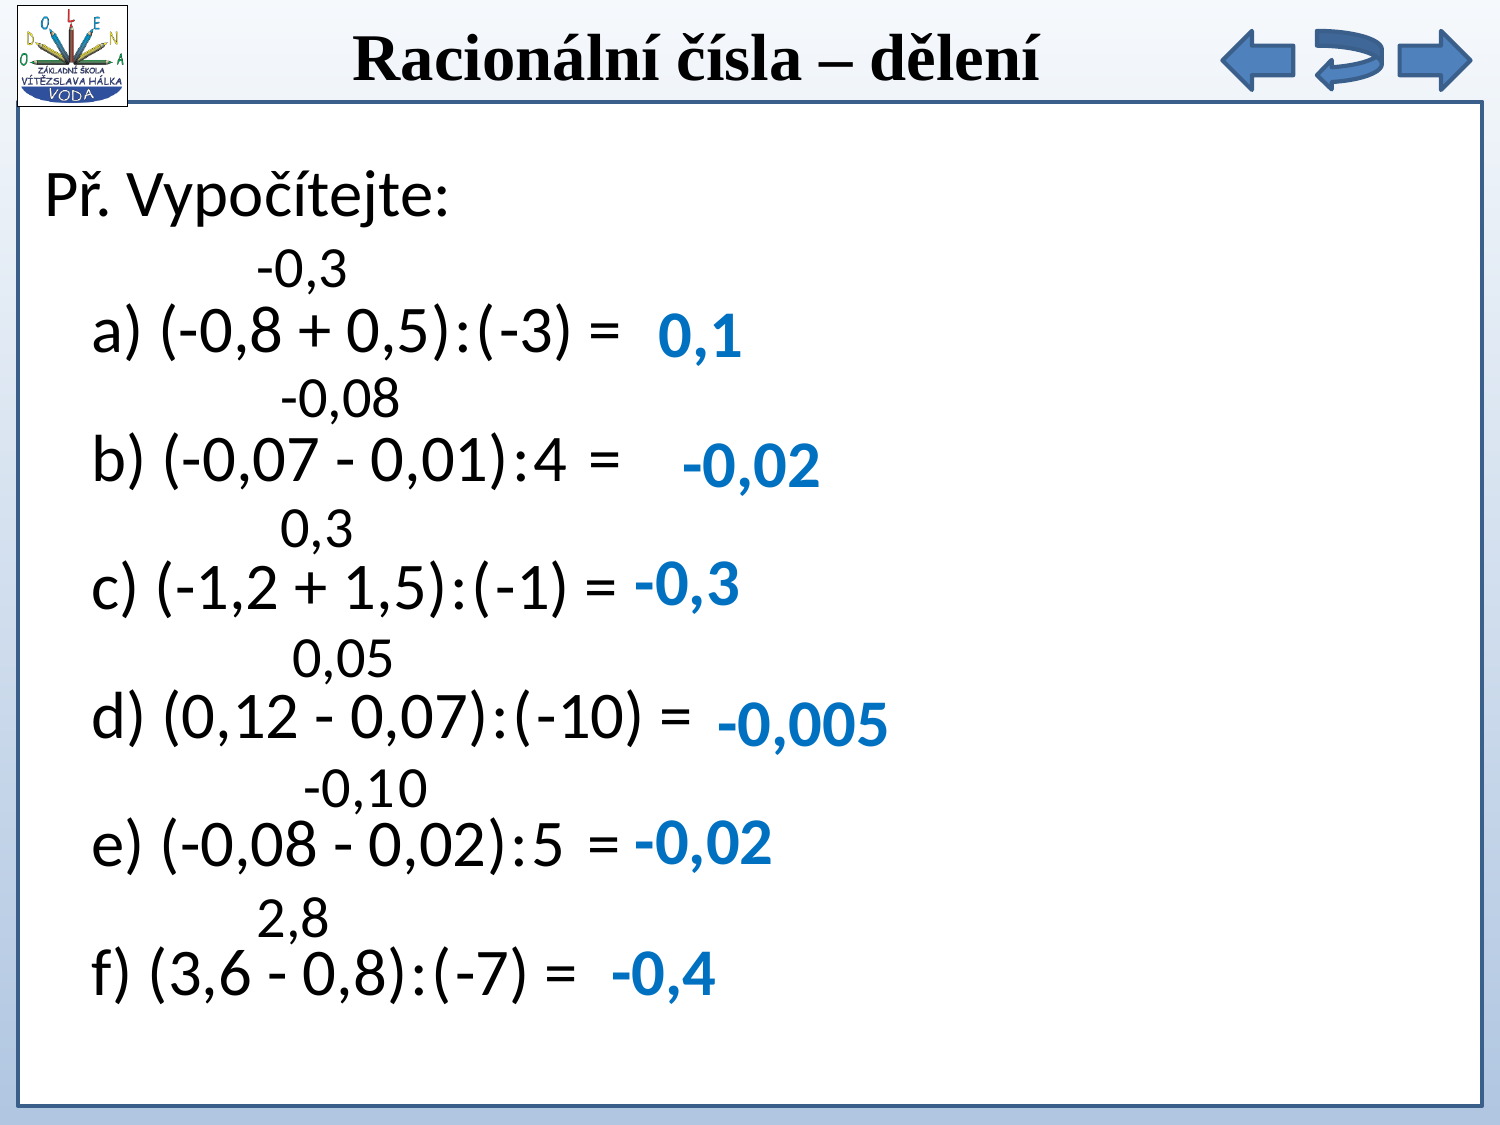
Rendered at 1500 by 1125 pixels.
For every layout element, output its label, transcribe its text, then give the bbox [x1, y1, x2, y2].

text_box -0,005 [702, 656, 916, 765]
text_box 0,1 [643, 267, 821, 397]
text_box -0,3 [620, 515, 774, 646]
text_box -0,08 [265, 338, 420, 445]
text_box a) (-0,8 + 0,5):(-3) = b) (-0,07 - 0,01):4 = c) (-1,2 + 1,5):(-1) = d) (0,12 - 0,07):(-10) = e) (-0,08 - 0,02):5 = f) (3,6 - 0,8):(-7) = [76, 267, 928, 978]
text_box -0,1 [289, 727, 383, 835]
text_box Př. Vypočítejte: [29, 142, 1128, 238]
text_box -0,4 [596, 905, 750, 1024]
text_box 0,05 [277, 597, 431, 705]
text_box -0,02 [667, 397, 857, 516]
picture [17, 5, 129, 107]
text_box 2,8 [242, 857, 396, 965]
text_box [1247, 28, 1296, 92]
text_box -0,3 [242, 208, 396, 315]
text_box [16, 100, 1484, 1108]
text_box 0,3 [265, 467, 420, 575]
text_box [1320, 34, 1379, 55]
text_box 0 [383, 727, 467, 835]
text_box [1397, 28, 1473, 92]
text_box -0,02 [620, 775, 809, 905]
text_box [1314, 28, 1384, 92]
text_box Racionální čísla – dělení [147, 5, 1247, 101]
